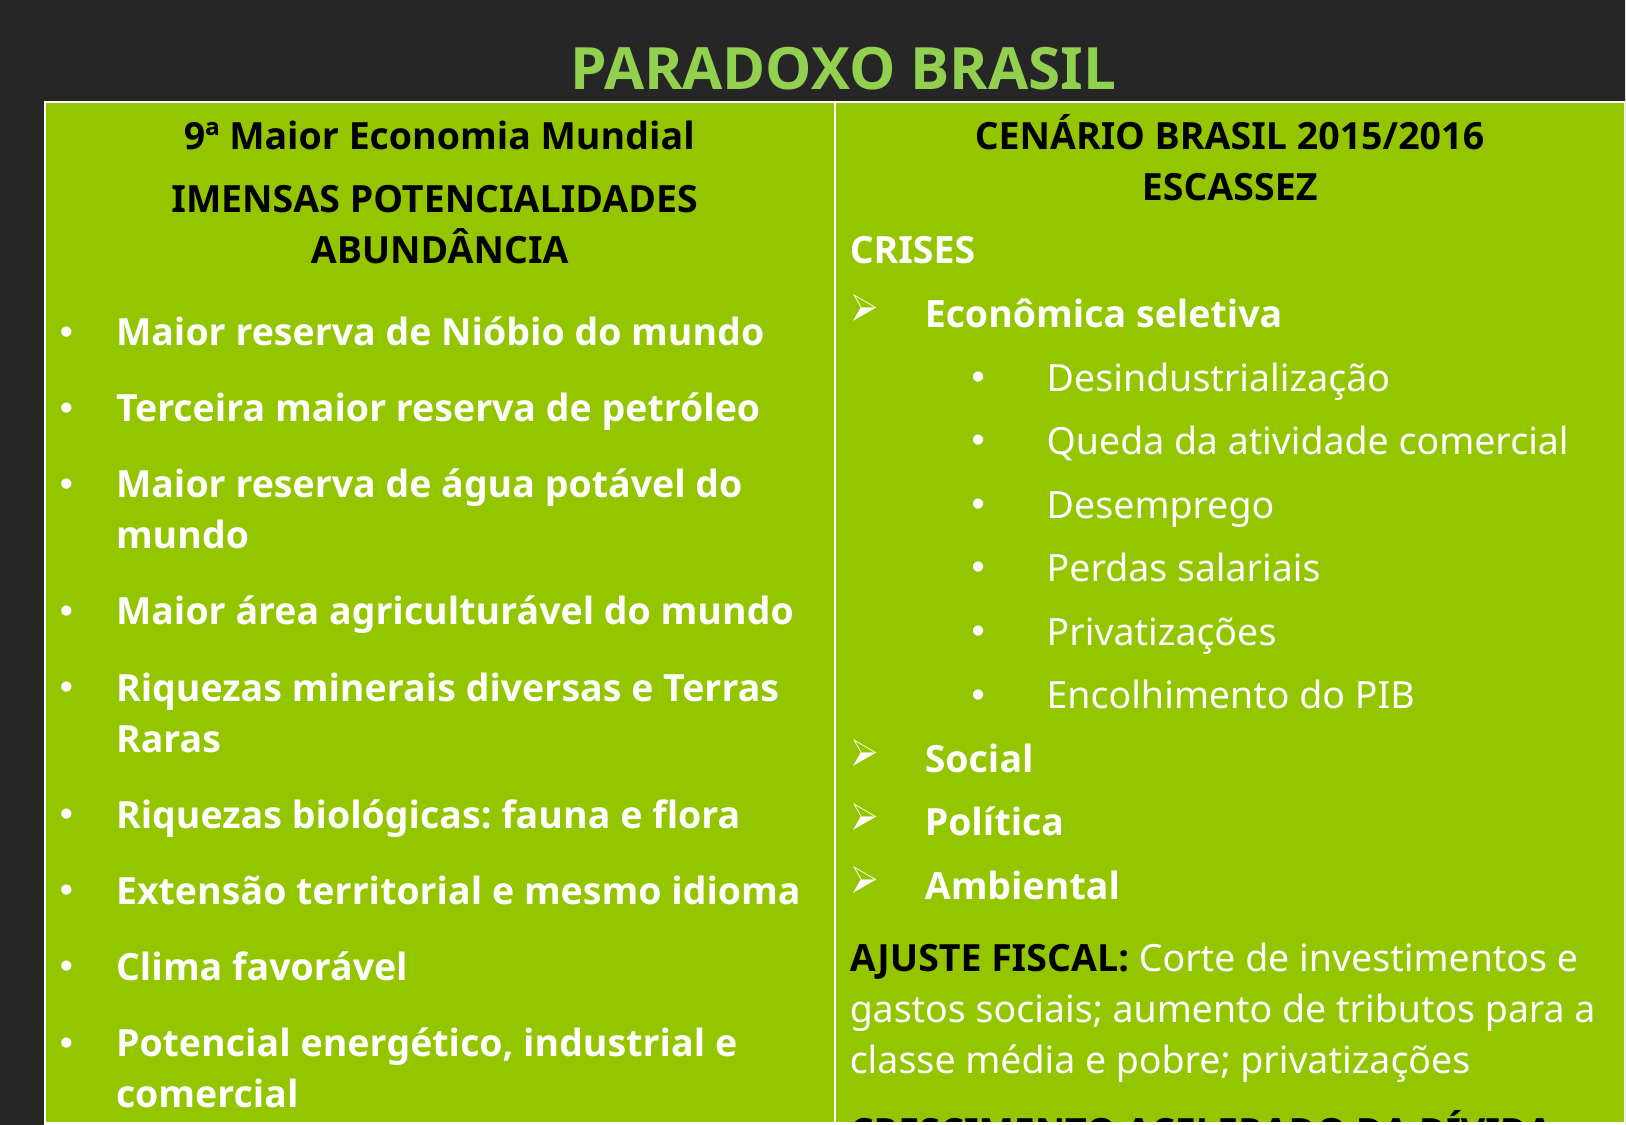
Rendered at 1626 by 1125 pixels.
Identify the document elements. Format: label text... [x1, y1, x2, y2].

table_header 9ª Maior Economia Mundial IMENSAS POTENCIALIDADES ABUNDÂNCIA Maior reserva de Nióbio do mundo Terceira maior reserva de petróleo Maior reserva de água potável do mundo Maior área agriculturável do mundo Riquezas minerais diversas e Terras Raras Riquezas biológicas: fauna e flora Extensão territorial e mesmo idioma Clima favorável Potencial energético, industrial e comercial Riqueza humana e cultural [46, 103, 834, 1122]
table_header CENÁRIO BRASIL 2015/2016 ESCASSEZ CRISES Econômica seletiva Desindustrialização Queda da atividade comercial Desemprego Perdas salariais Privatizações Encolhimento do PIB Social Política Ambiental AJUSTE FISCAL: Corte de investimentos e gastos sociais; aumento de tributos para a classe média e pobre; privatizações CRESCIMENTO ACELERADO DA DÍVIDA PÚBLICA = CRISE FISCAL [836, 103, 1624, 1122]
text_box PARADOXO BRASIL [38, 23, 1625, 109]
